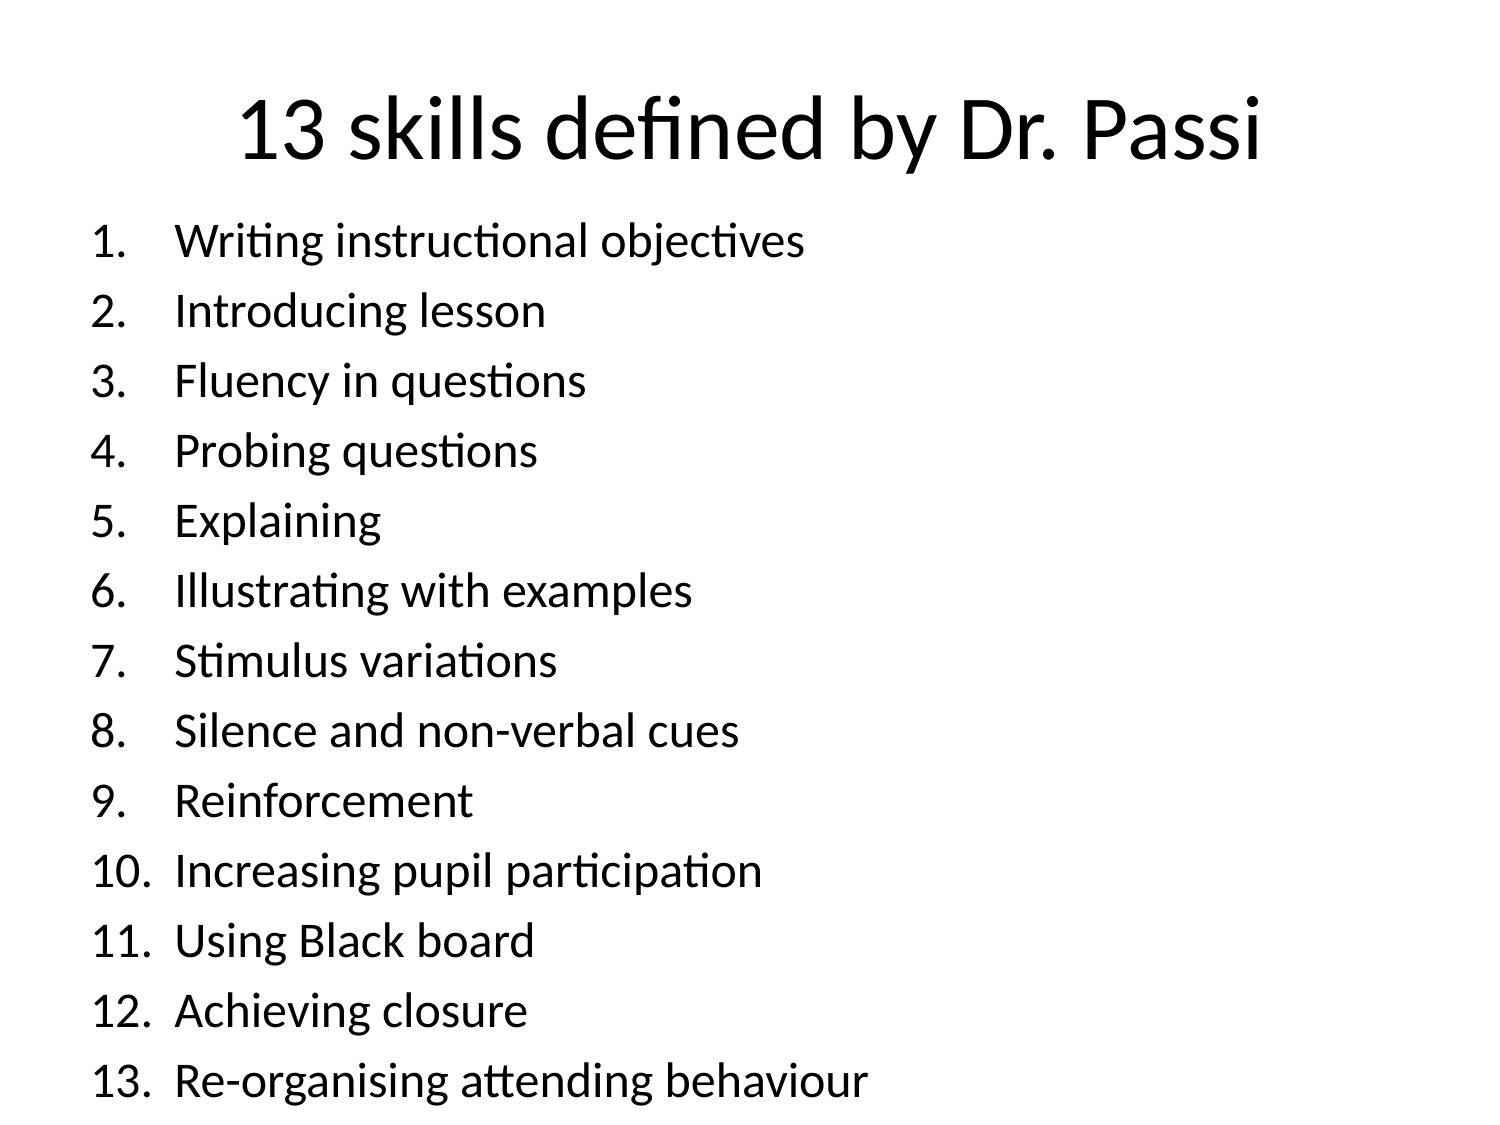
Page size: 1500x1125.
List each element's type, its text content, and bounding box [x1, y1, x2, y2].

list Writing instructional objectives Introducing lesson Fluency in questions Probing questions Explaining Illustrating with examples Stimulus variations Silence and non-verbal cues Reinforcement Increasing pupil participation Using Black board Achieving closure Re-organising attending behaviour [75, 200, 1425, 1005]
title 13 skills defined by Dr. Passi [75, 45, 1425, 200]
